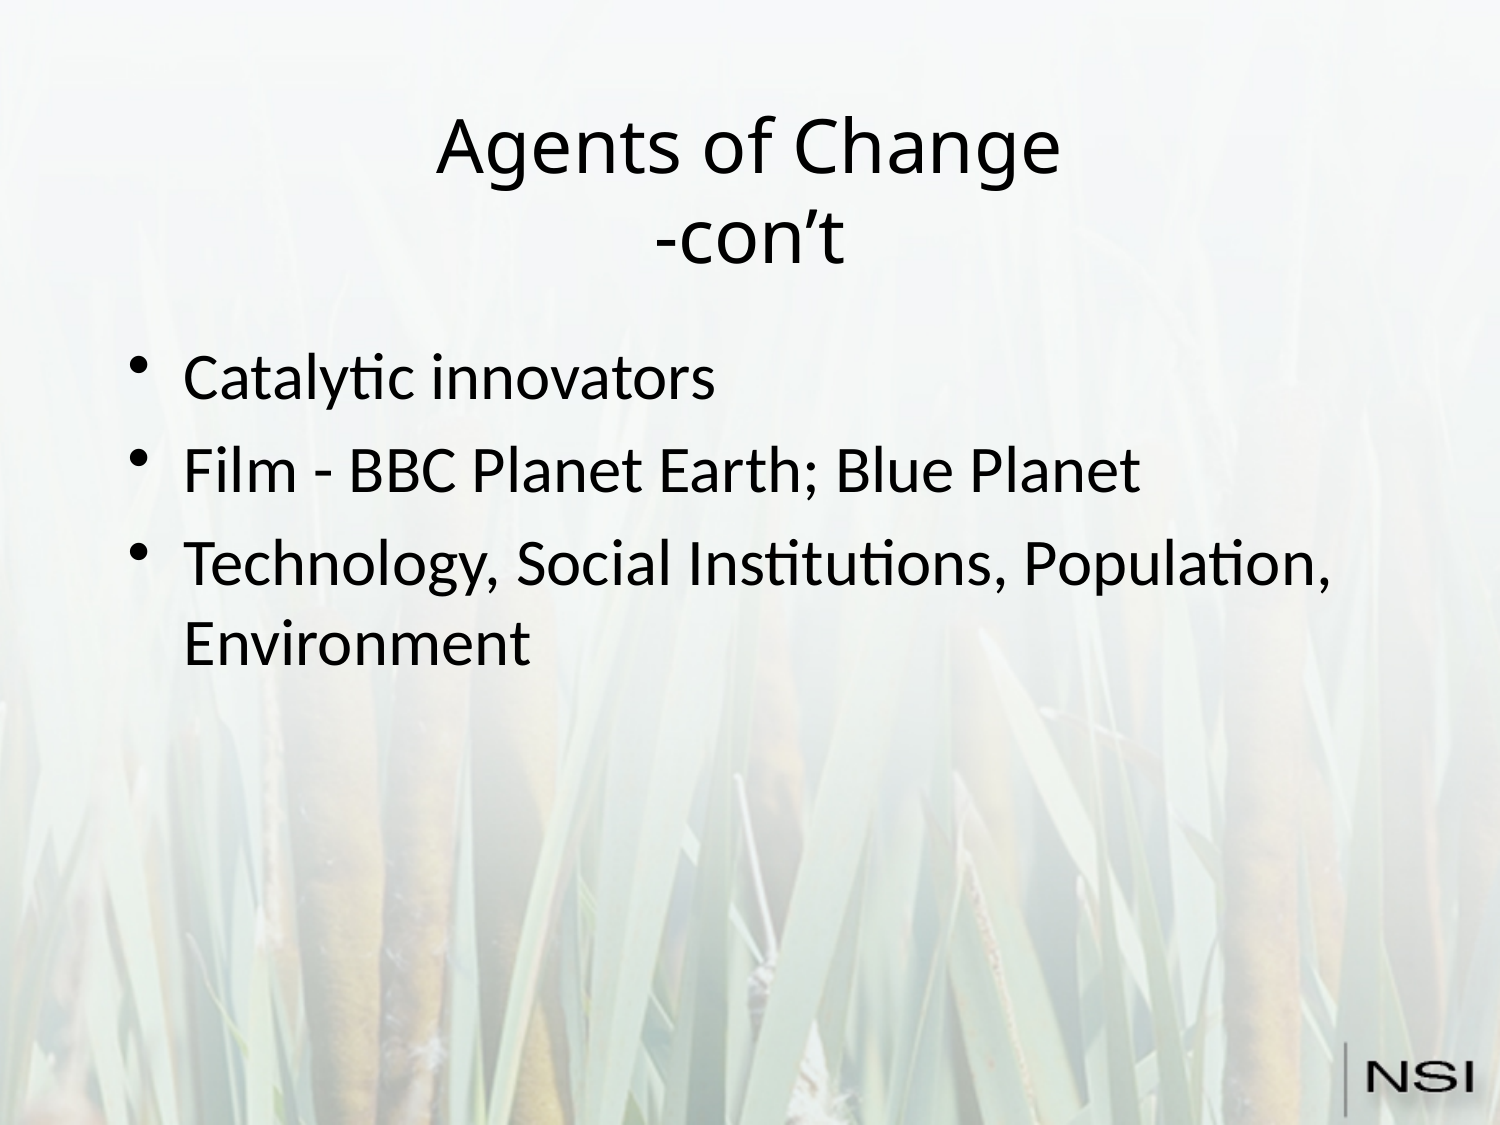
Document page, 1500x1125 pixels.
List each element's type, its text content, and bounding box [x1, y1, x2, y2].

picture [0, 0, 1500, 1125]
list Catalytic innovators Film - BBC Planet Earth; Blue Planet Technology, Social Institutions, Population, Environment [112, 324, 1388, 1001]
title Agents of Change -con’t [112, 87, 1388, 201]
